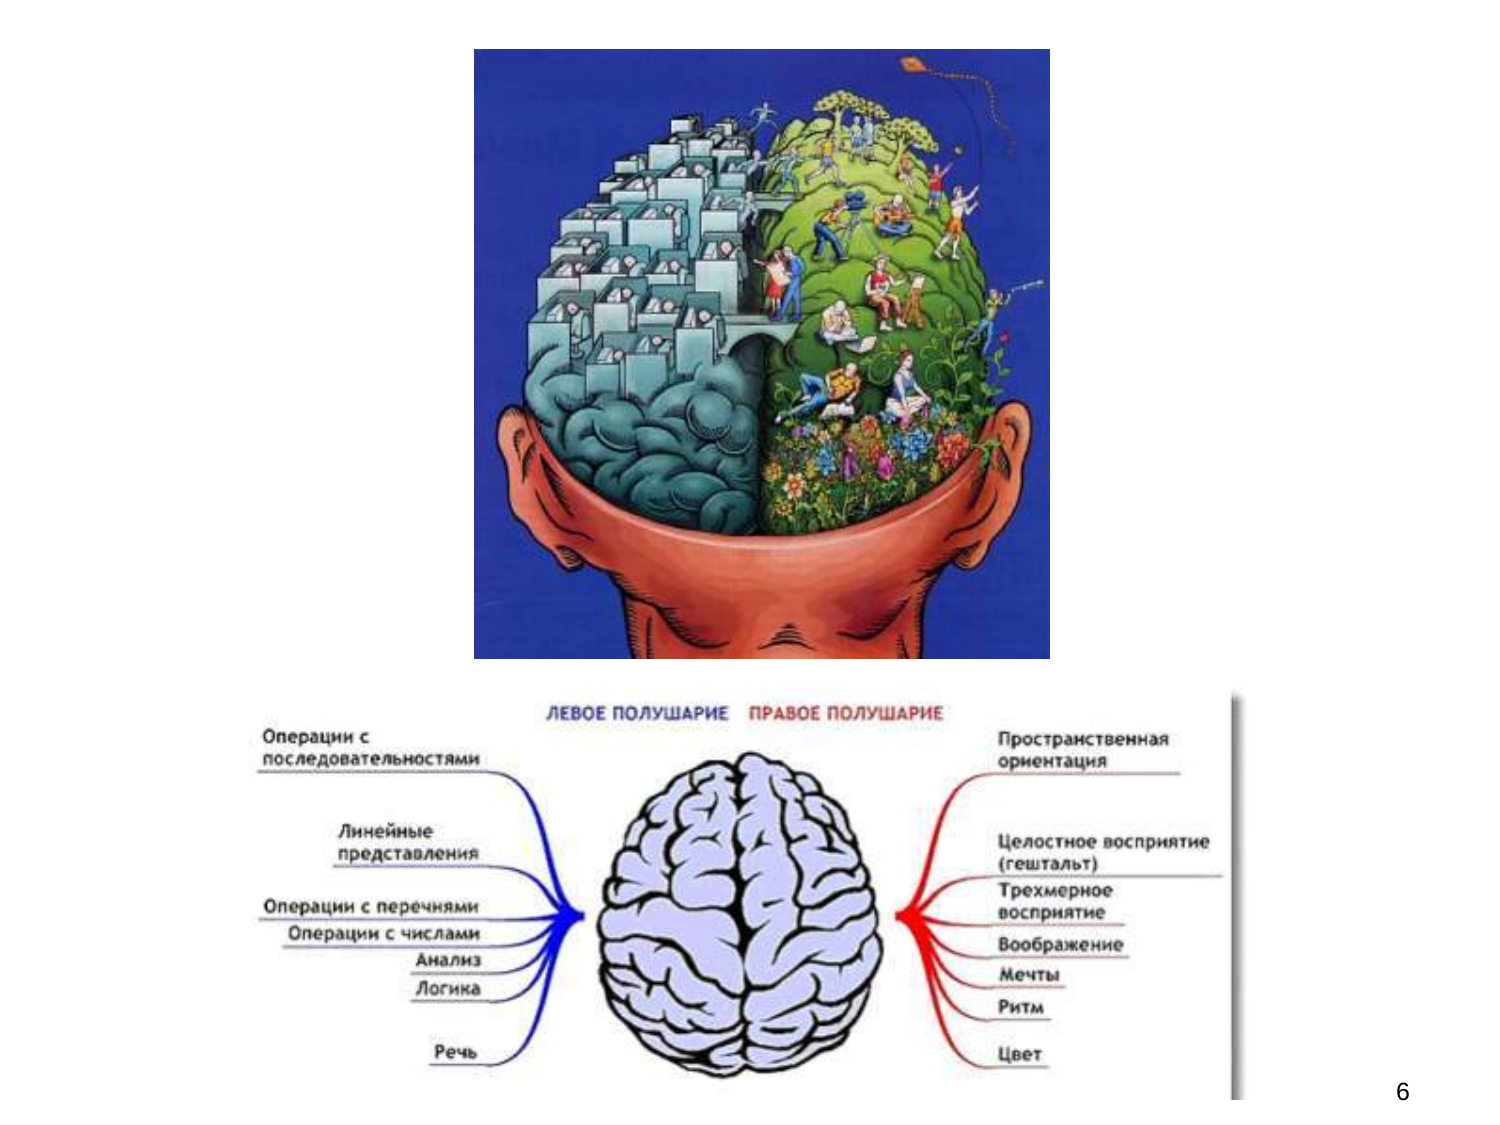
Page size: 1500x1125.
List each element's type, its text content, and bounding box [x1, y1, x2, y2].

picture [249, 687, 1249, 1101]
picture [474, 49, 1051, 660]
slide_number 6 [1299, 1052, 1425, 1113]
